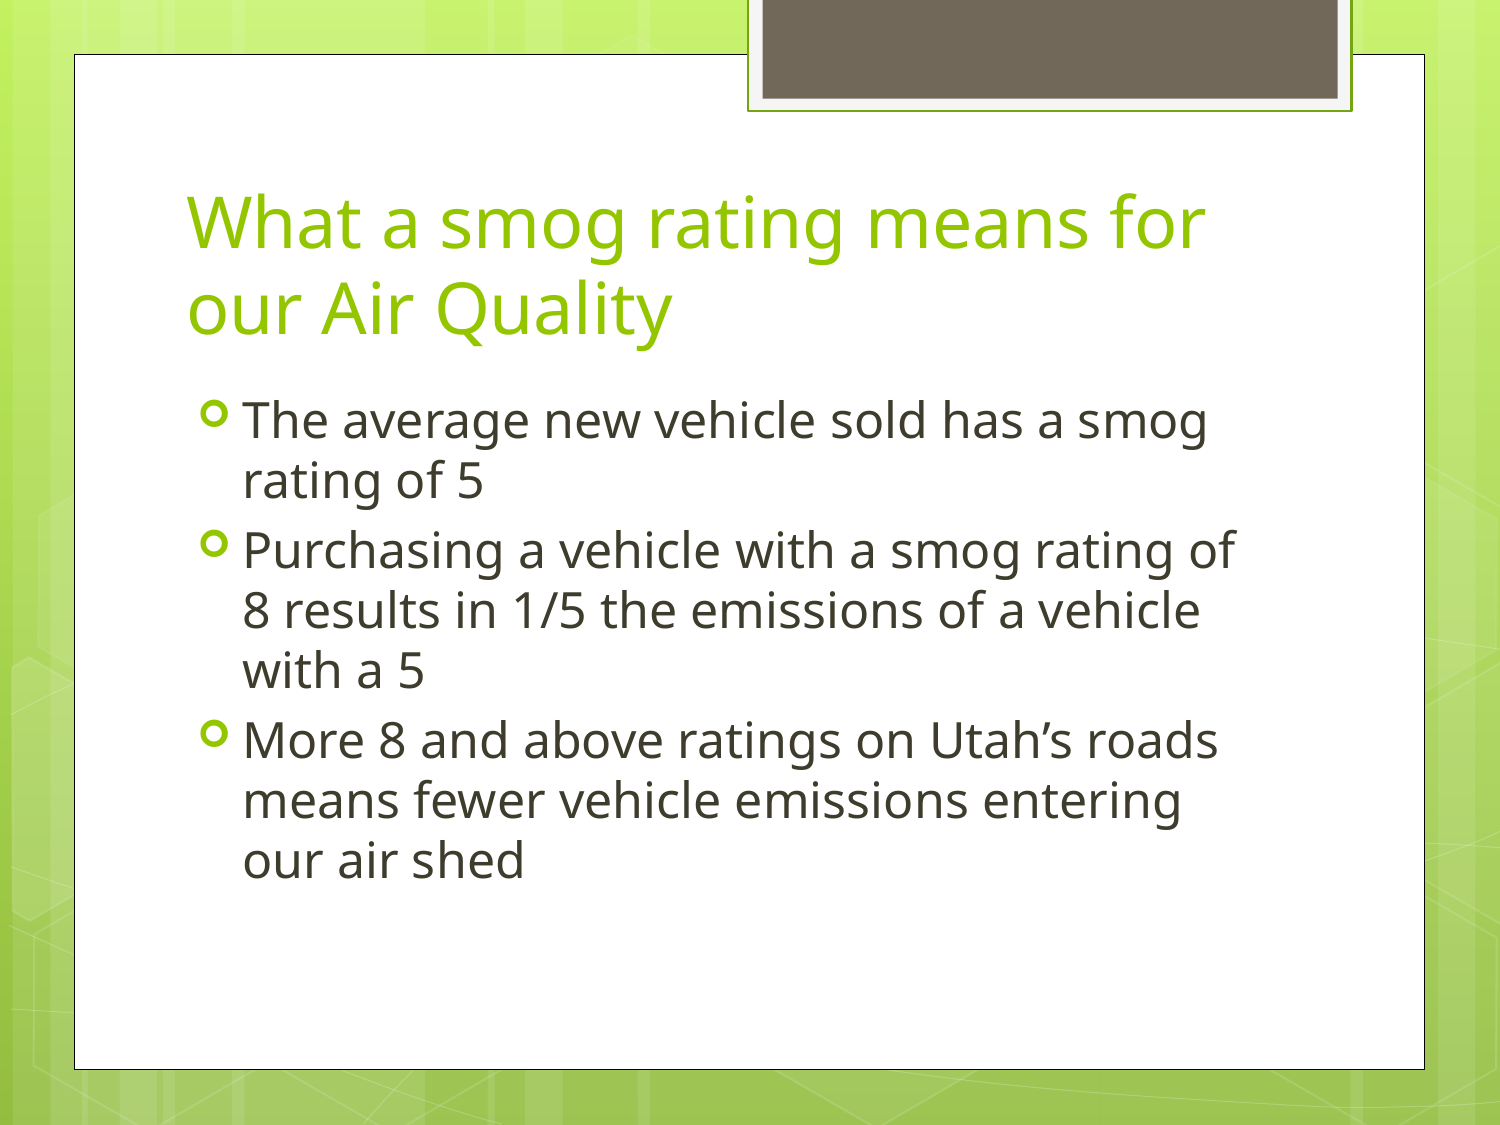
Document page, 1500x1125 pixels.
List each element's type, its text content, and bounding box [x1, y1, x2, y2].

list The average new vehicle sold has a smog rating of 5 Purchasing a vehicle with a smog rating of 8 results in 1/5 the emissions of a vehicle with a 5 More 8 and above ratings on Utah’s roads means fewer vehicle emissions entering our air shed [171, 381, 1283, 957]
title What a smog rating means for our Air Quality [171, 168, 1324, 357]
